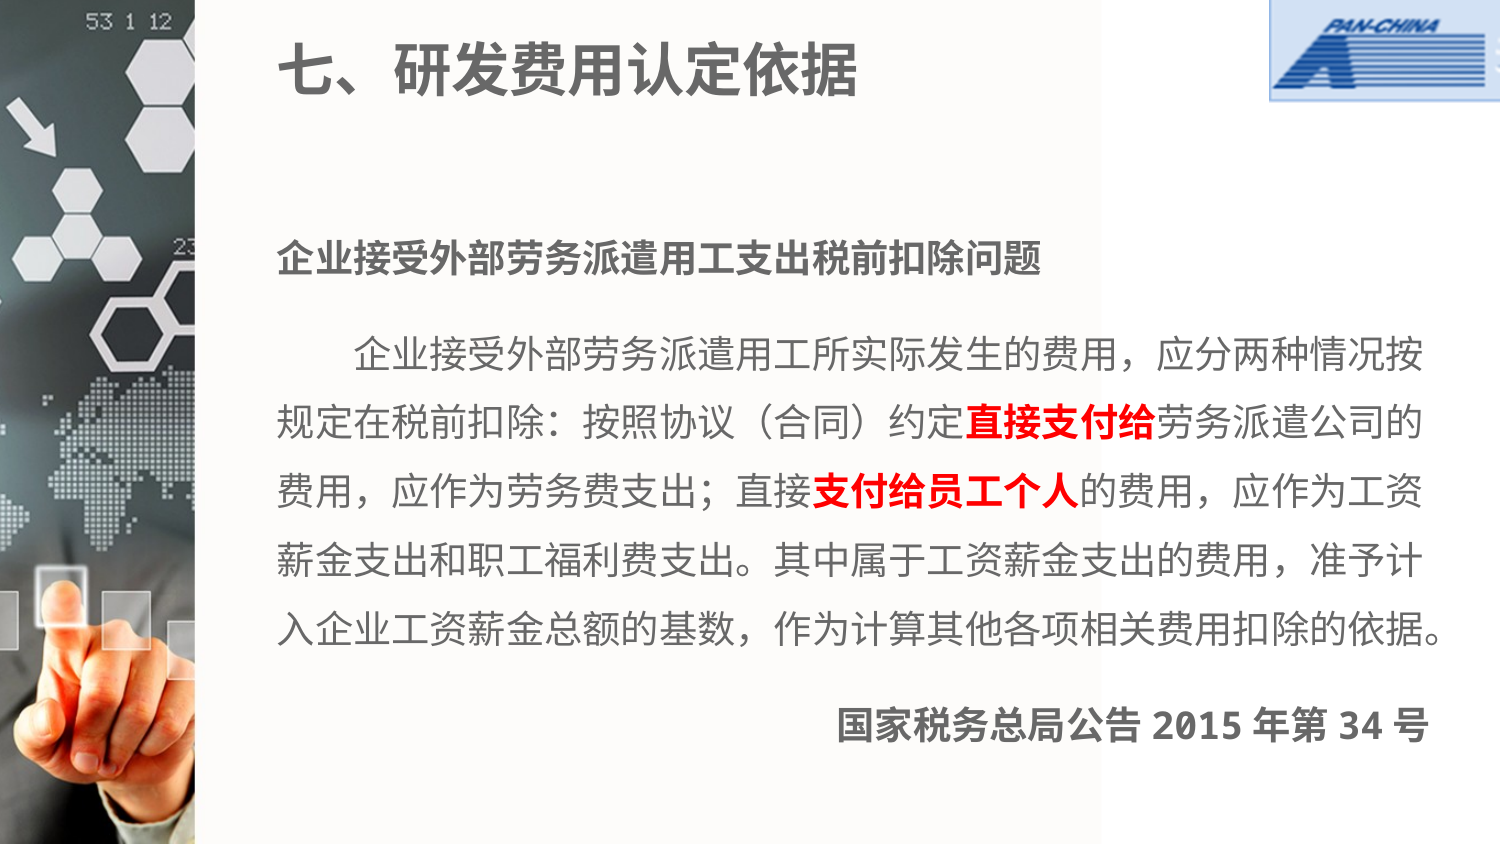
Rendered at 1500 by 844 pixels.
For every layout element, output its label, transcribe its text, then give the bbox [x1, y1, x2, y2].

list 企业接受外部劳务派遣用工支出税前扣除问题 企业接受外部劳务派遣用工所实际发生的费用，应分两种情况按规定在税前扣除：按照协议（合同）约定直接支付给劳务派遣公司的费用，应作为劳务费支出；直接支付给员工个人的费用，应作为工资薪金支出和职工福利费支出。其中属于工资薪金支出的费用，准予计入企业工资薪金总额的基数，作为计算其他各项相关费用扣除的依据。 国家税务总局公告2015年第34号 [261, 117, 1446, 784]
title 七、研发费用认定依据 [261, 24, 1426, 112]
picture [0, 0, 1102, 844]
picture [1269, 0, 1500, 103]
